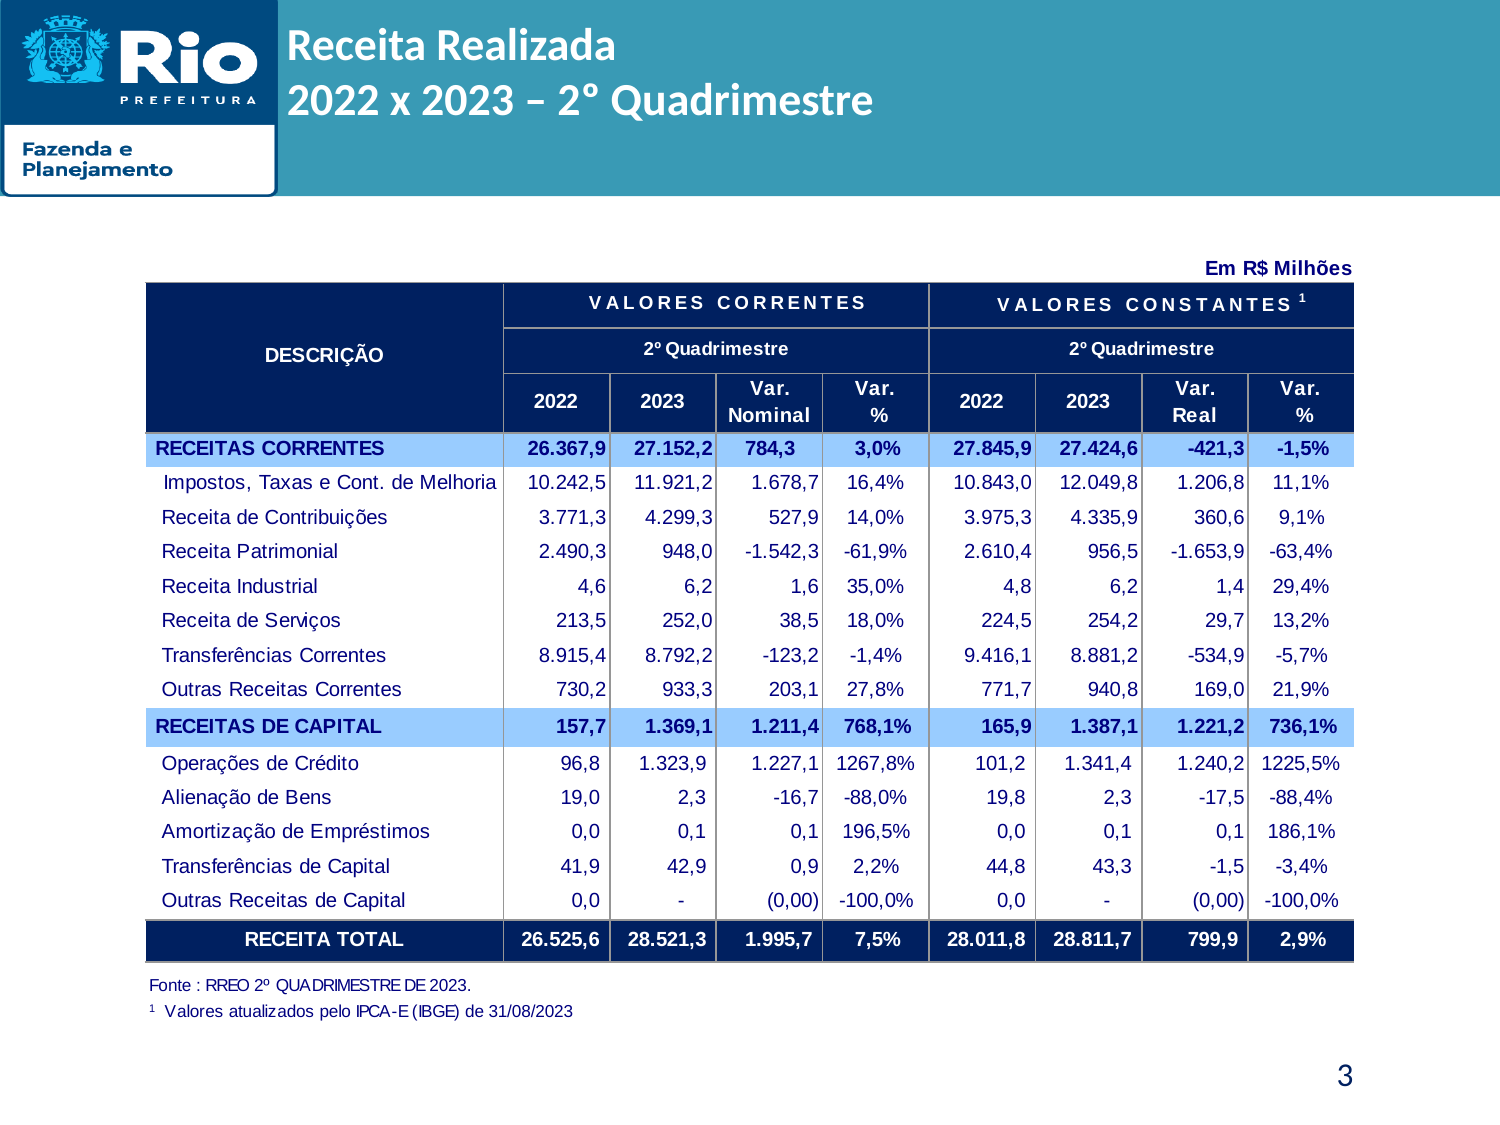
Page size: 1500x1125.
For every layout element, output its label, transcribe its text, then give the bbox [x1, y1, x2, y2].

picture [0, 0, 278, 197]
text_box Receita Realizada 2022 x 2023 – 2º Quadrimestre [282, 7, 1495, 187]
text_box [282, 0, 1500, 197]
picture [144, 255, 1356, 1026]
text_box 3 [1074, 1042, 1376, 1103]
